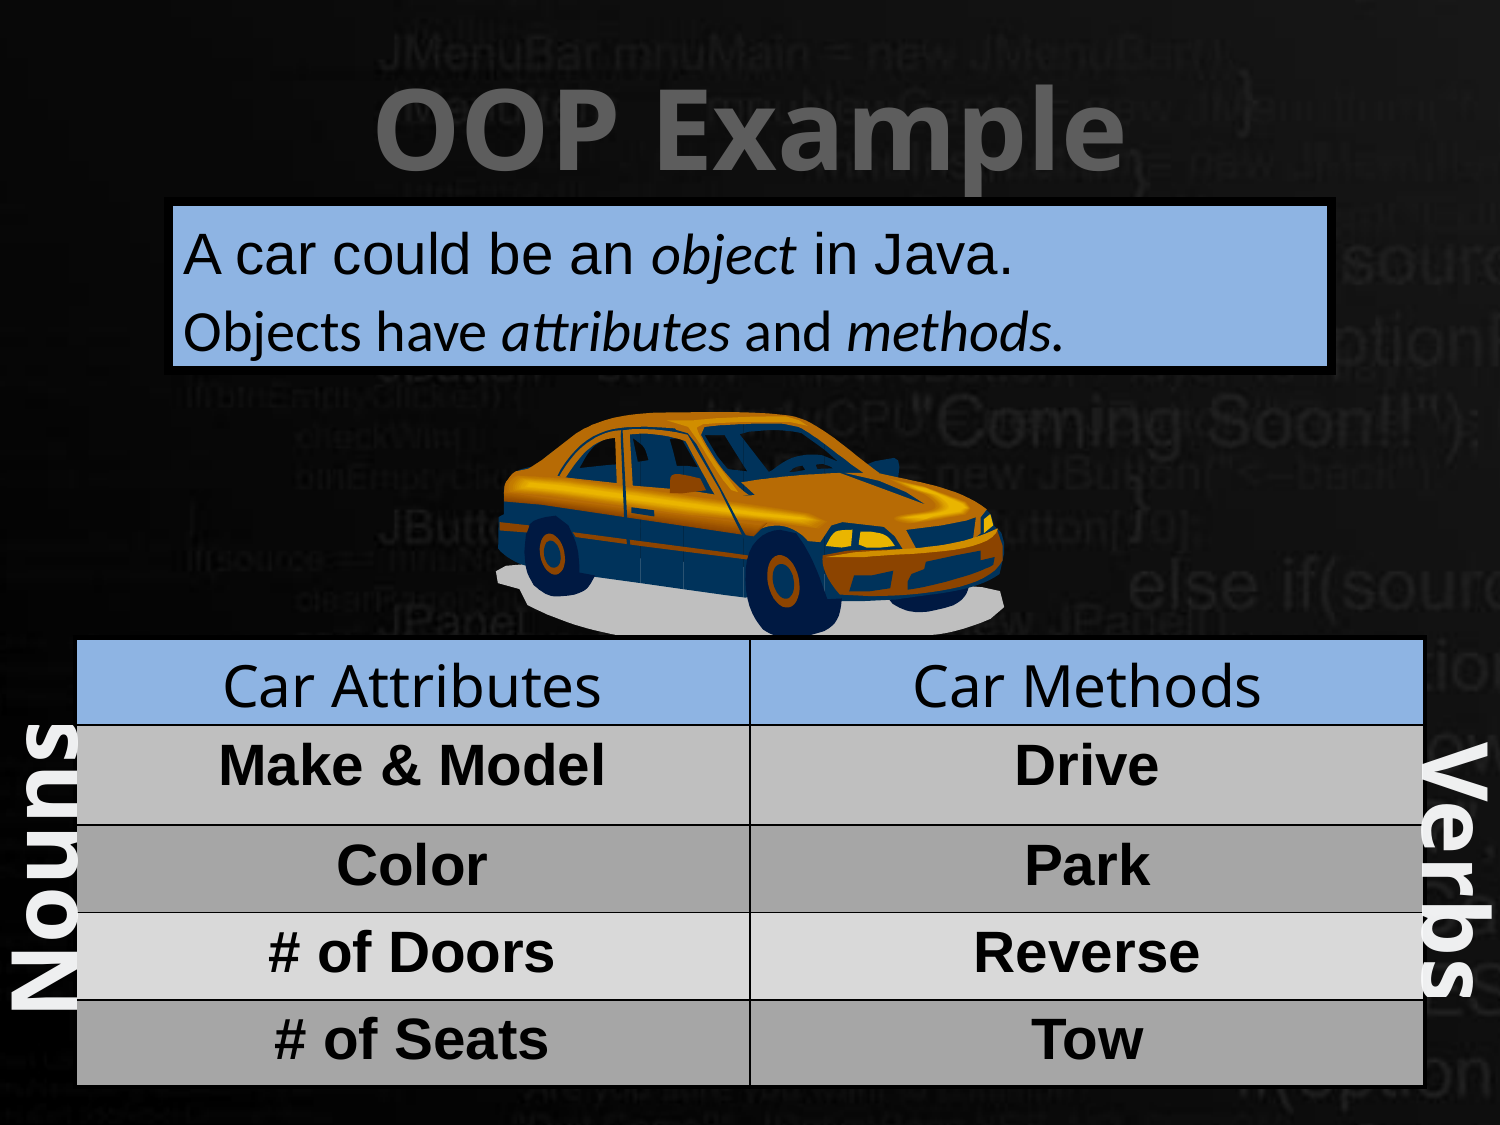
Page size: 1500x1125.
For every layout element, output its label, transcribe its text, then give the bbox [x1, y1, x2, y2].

table_cell Reverse [751, 913, 1396, 999]
table_header Car Methods [751, 640, 1423, 724]
table_cell Color [104, 826, 749, 912]
text_box A car could be an object in Java. Objects have attributes and methods. [168, 201, 1332, 371]
table_cell # of Doors [104, 913, 749, 999]
table_header Car Attributes [77, 640, 749, 724]
picture [0, 1019, 1500, 1125]
text_box Nouns [0, 702, 104, 1034]
text_box OOP Example [356, 49, 1144, 200]
text_box Verbs [1396, 726, 1500, 1019]
picture [0, 0, 1500, 726]
table_cell # of Seats [77, 1001, 749, 1085]
table_cell Park [751, 826, 1396, 912]
table_cell Tow [751, 1001, 1423, 1085]
table_cell Make & Model [104, 726, 749, 824]
table_cell Drive [751, 726, 1396, 824]
